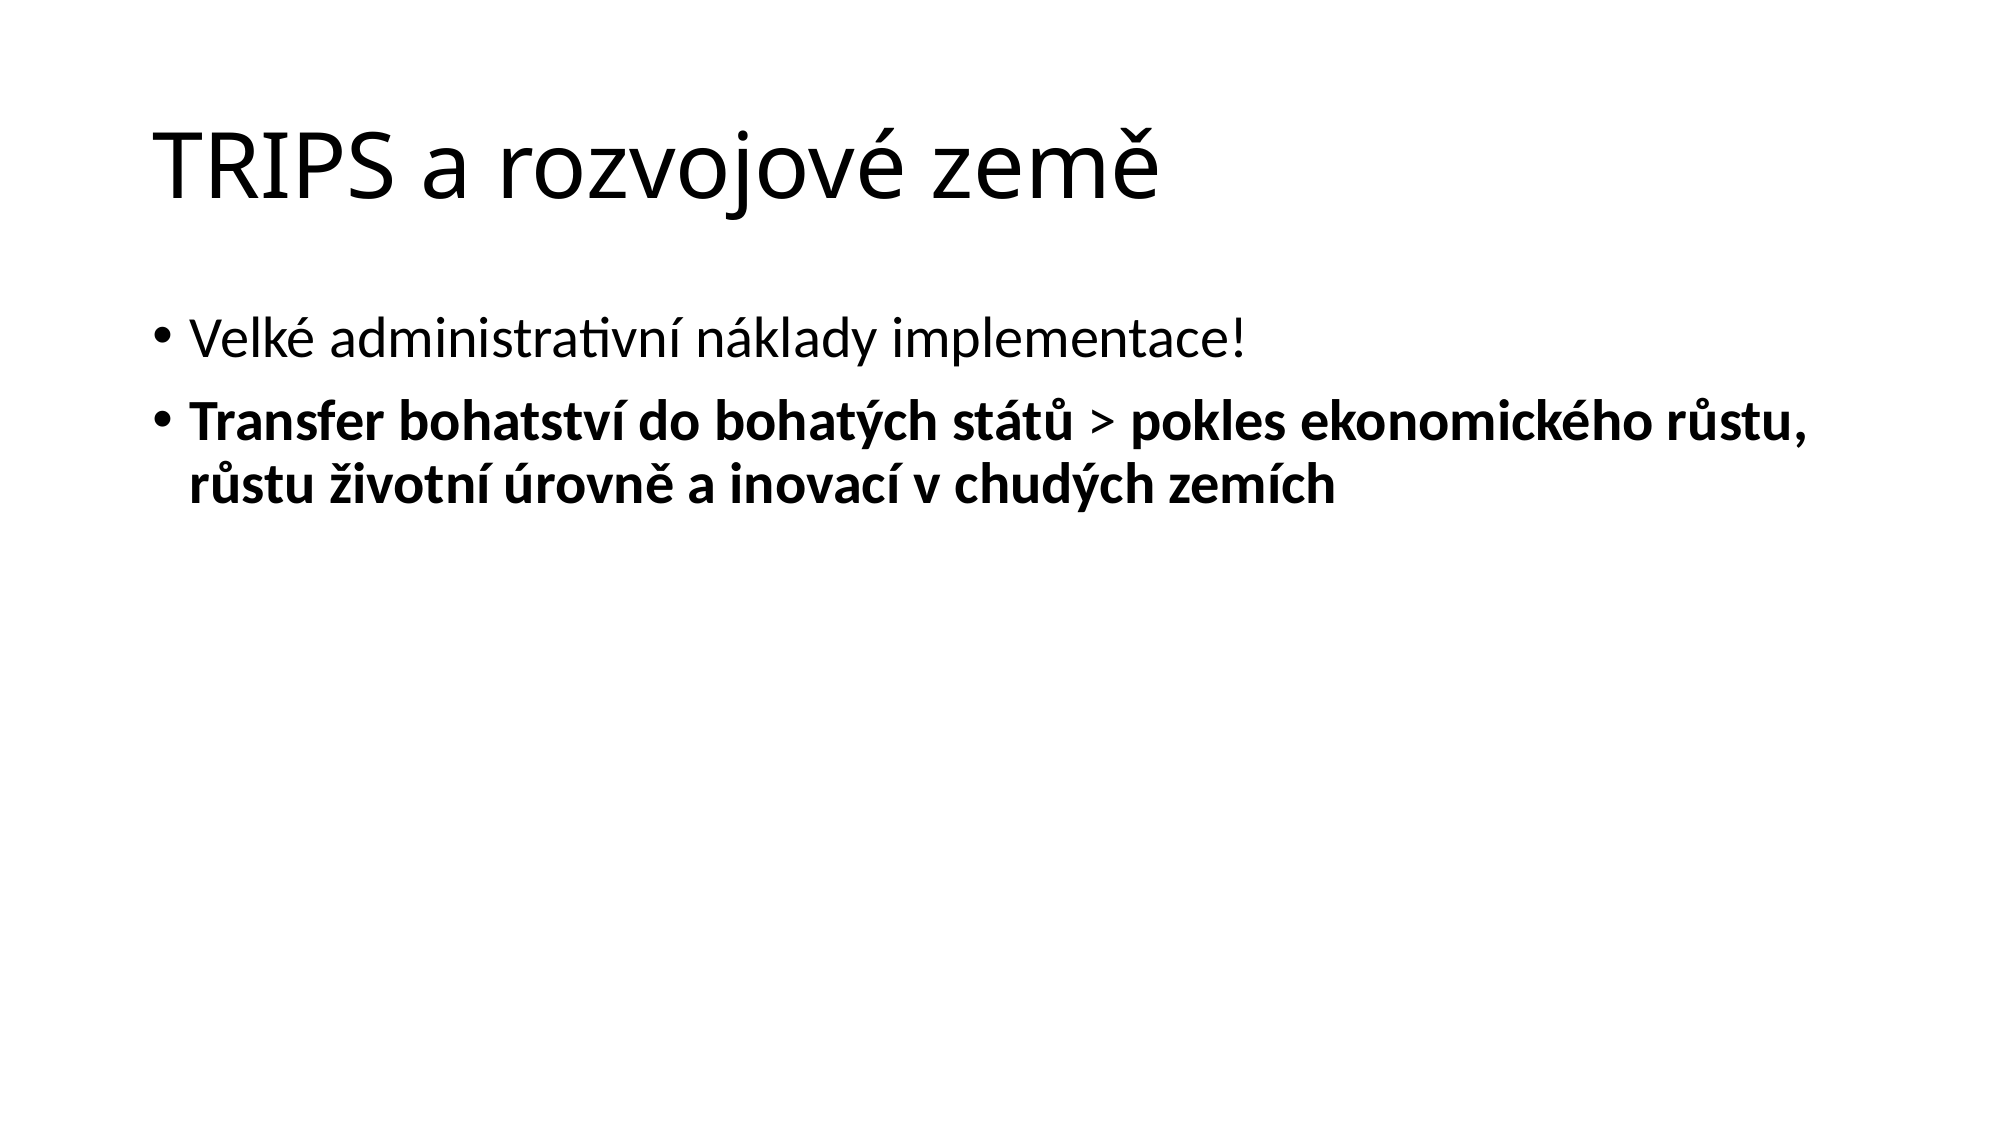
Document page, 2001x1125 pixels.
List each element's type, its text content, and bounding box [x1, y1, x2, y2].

title TRIPS a rozvojové země [137, 59, 1863, 278]
list Velké administrativní náklady implementace! Transfer bohatství do bohatých států > pokles ekonomického růstu, růstu životní úrovně a inovací v chudých zemích [137, 299, 1863, 1014]
